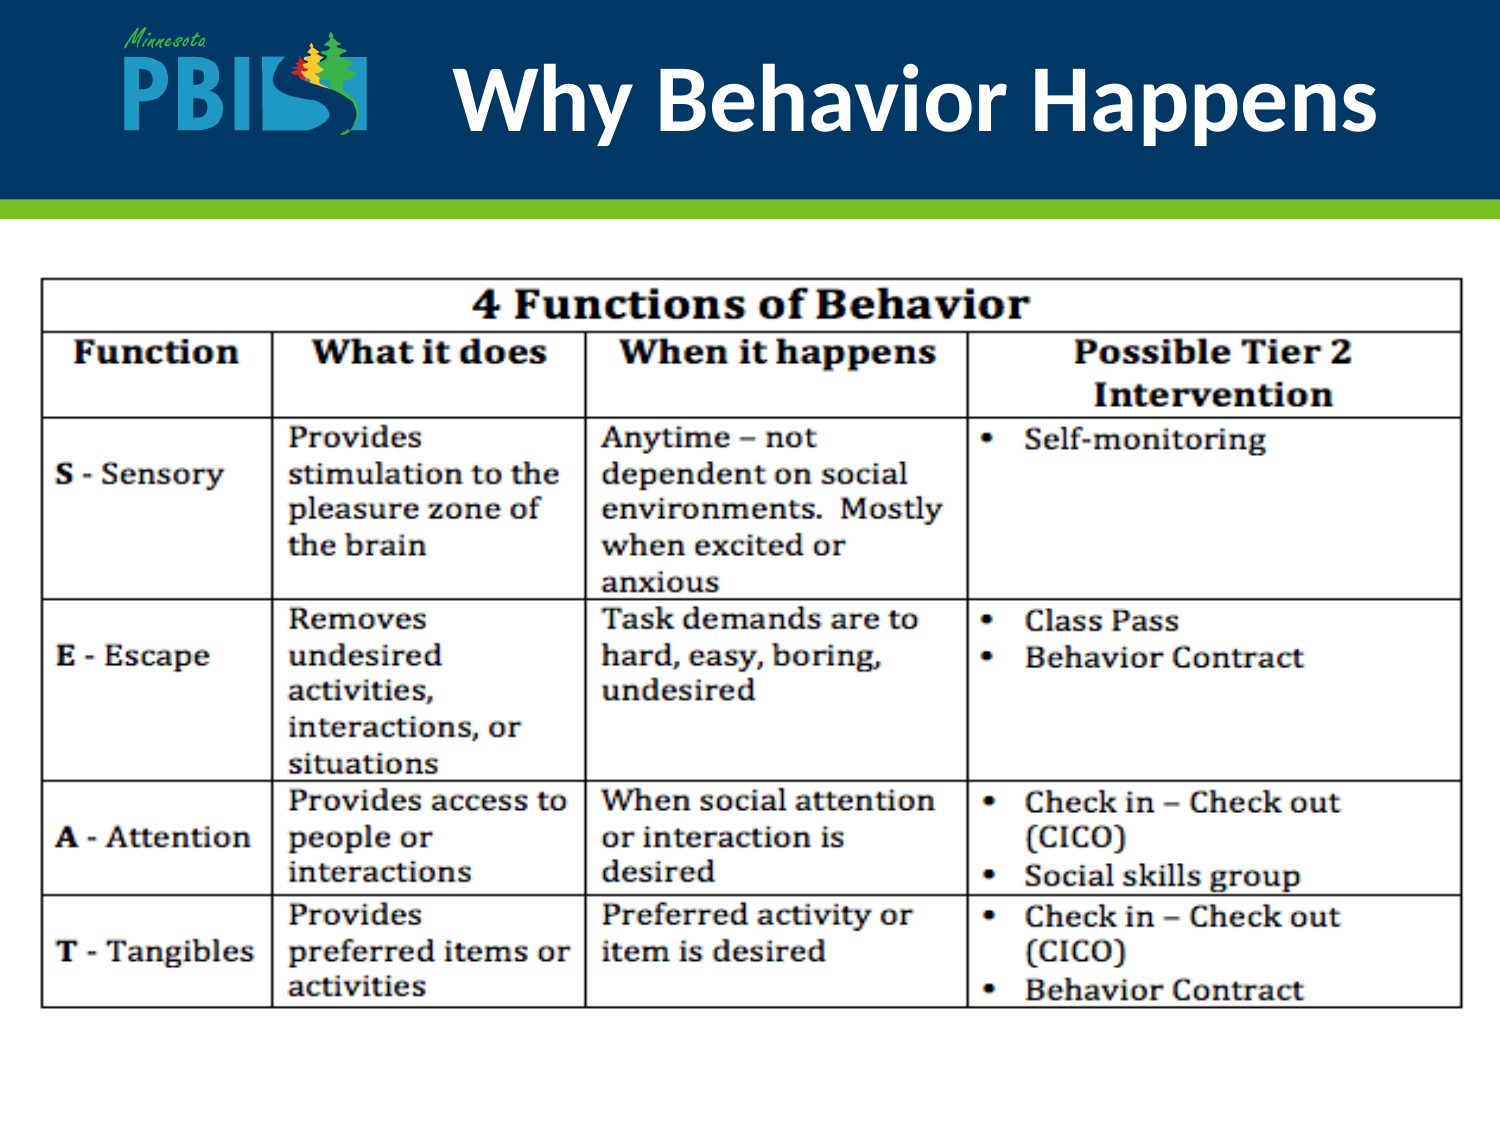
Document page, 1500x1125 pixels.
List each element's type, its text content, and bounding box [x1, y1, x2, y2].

picture [31, 258, 1469, 1015]
picture [120, 24, 290, 138]
title Why Behavior Happens [290, 24, 1397, 175]
